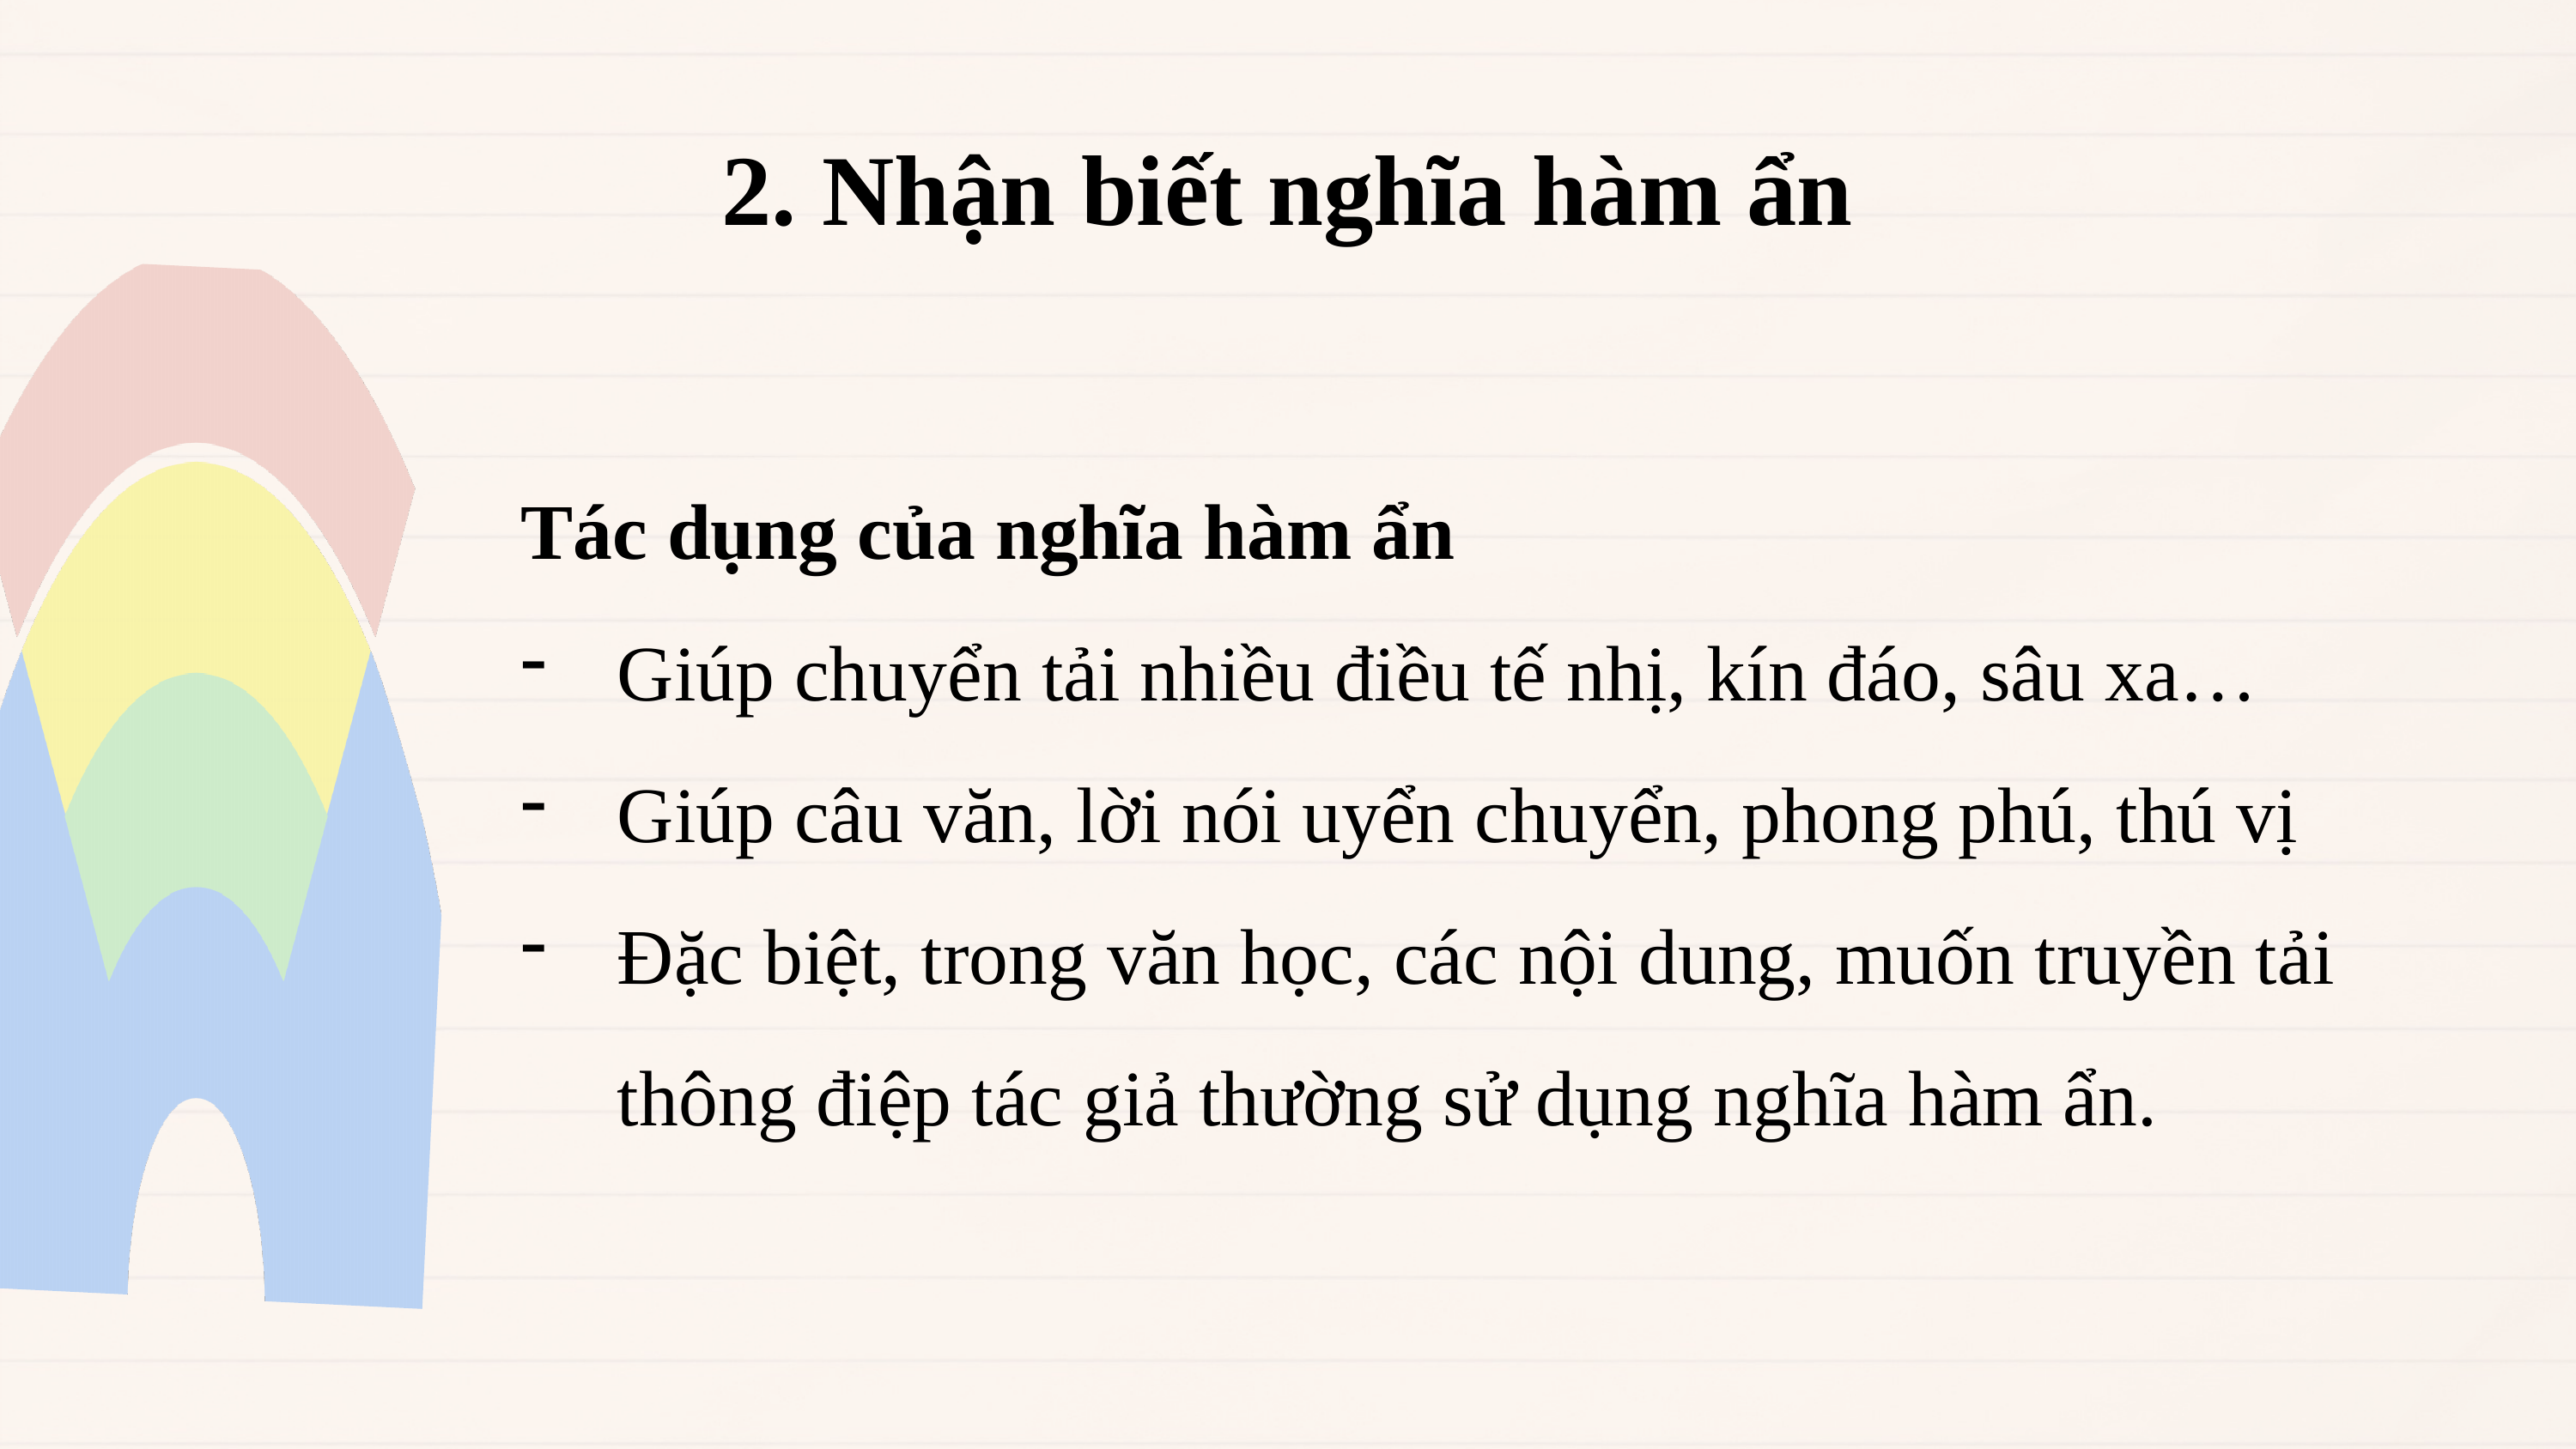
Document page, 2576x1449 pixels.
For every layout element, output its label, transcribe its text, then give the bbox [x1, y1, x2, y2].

title 2. Nhận biết nghĩa hàm ẩn [174, 105, 2402, 267]
text_box [0, 257, 473, 1309]
text_box Tác dụng của nghĩa hàm ẩn Giúp chuyển tải nhiều điều tế nhị, kín đáo, sâu xa… Giúp câu văn, lời nói uyển chuyển, phong phú, thú vị Đặc biệt, trong văn học, các nội dung, muốn truyền tải thông điệp tác giả thường sử dụng nghĩa hàm ẩn. [471, 390, 2493, 1125]
